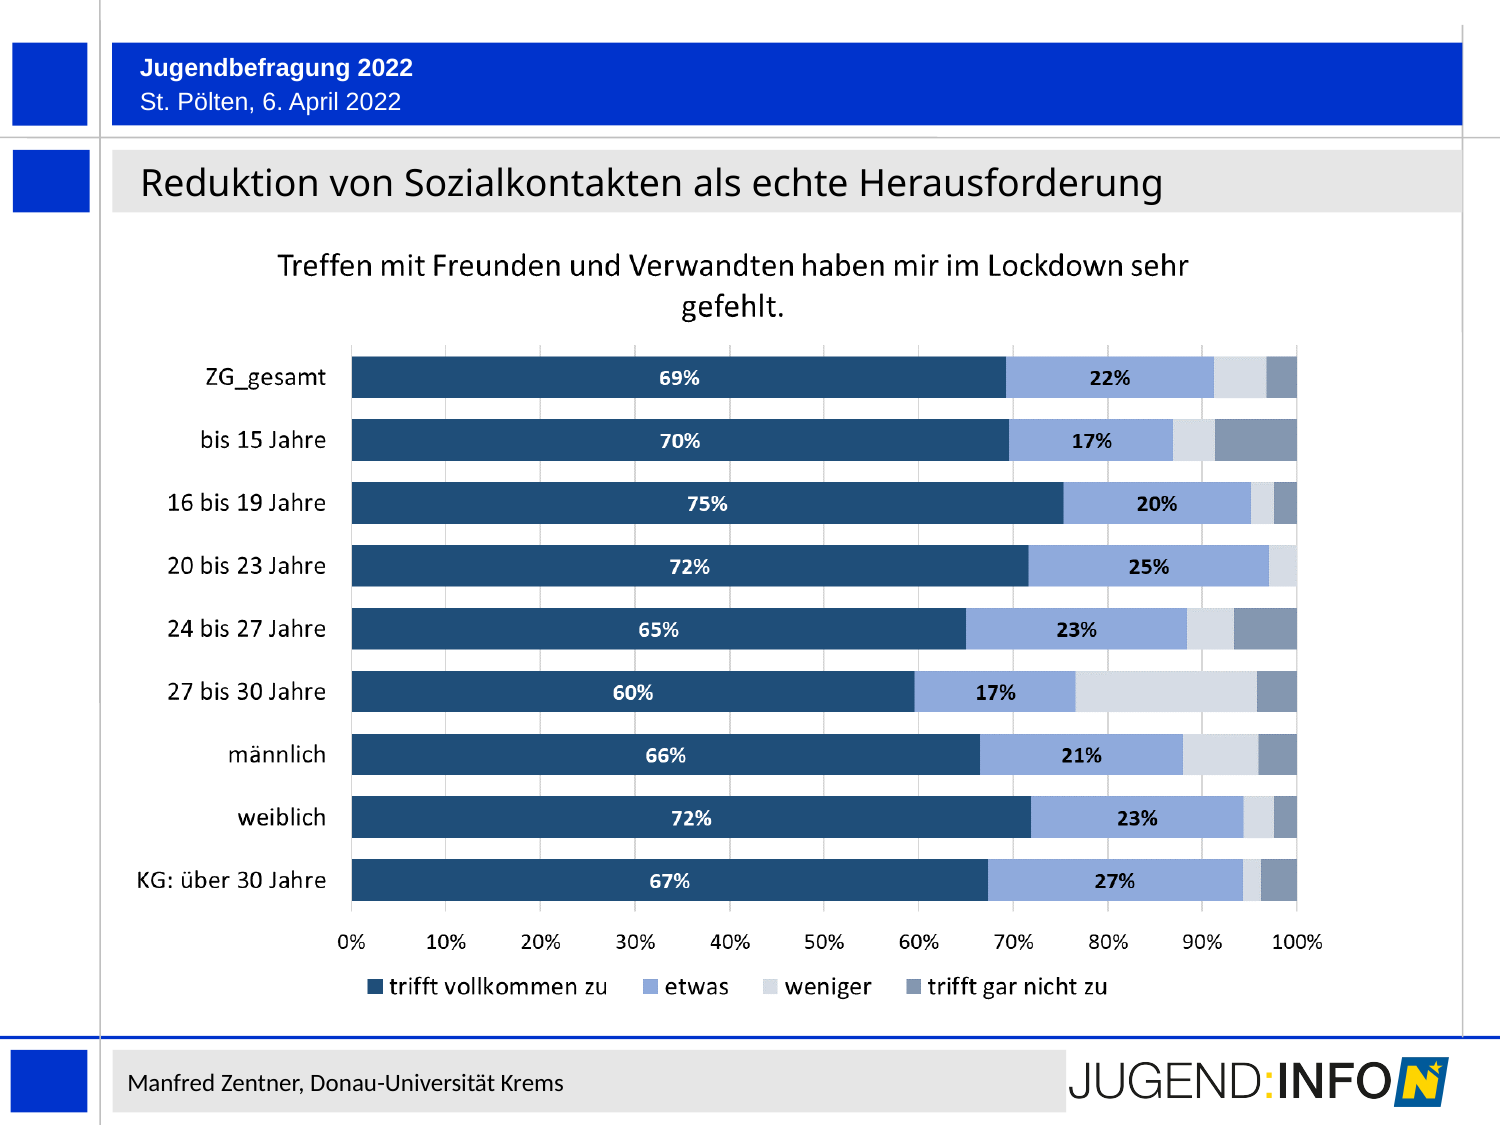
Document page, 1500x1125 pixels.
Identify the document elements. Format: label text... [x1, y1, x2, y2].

title Reduktion von Sozialkontakten als echte Herausforderung [125, 125, 1463, 238]
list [124, 231, 1341, 1017]
picture [1068, 1046, 1453, 1116]
